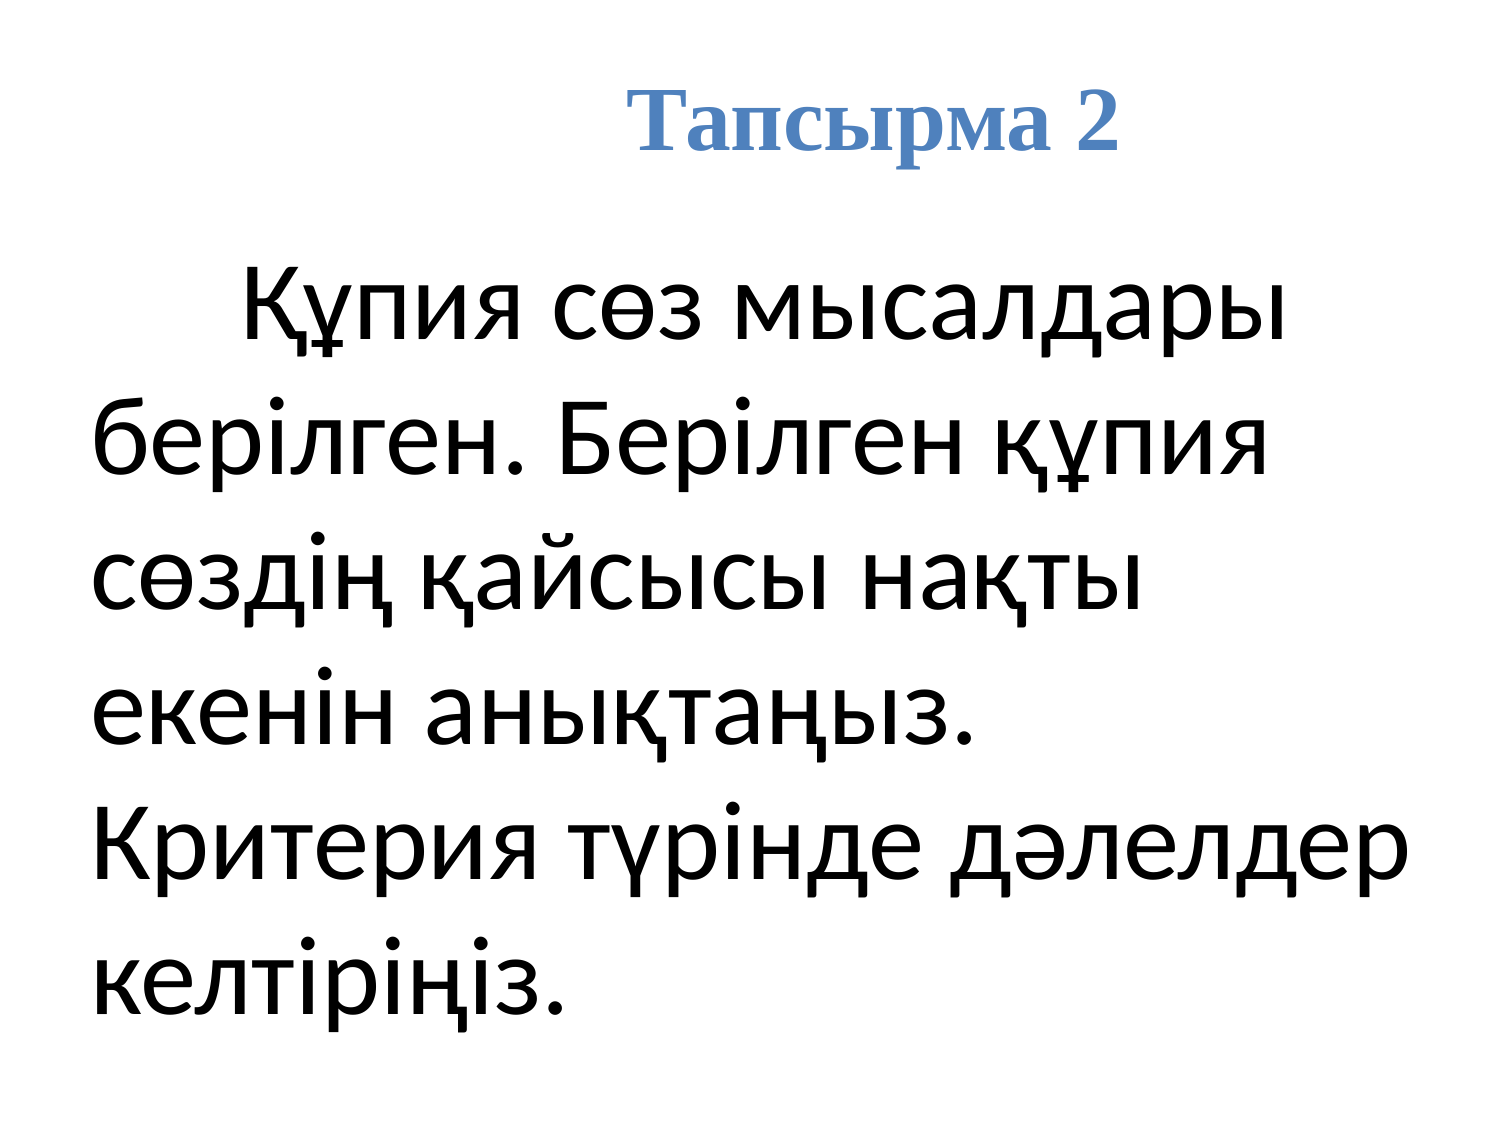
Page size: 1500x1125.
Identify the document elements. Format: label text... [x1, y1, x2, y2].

list Құпия сөз мысалдары берілген. Берілген құпия сөздің қайсысы нақты екенін анықтаңыз. Критерия түрінде дәлелдер келтіріңіз. [75, 219, 1471, 1083]
title Тапсырма 2 [363, 42, 1386, 185]
